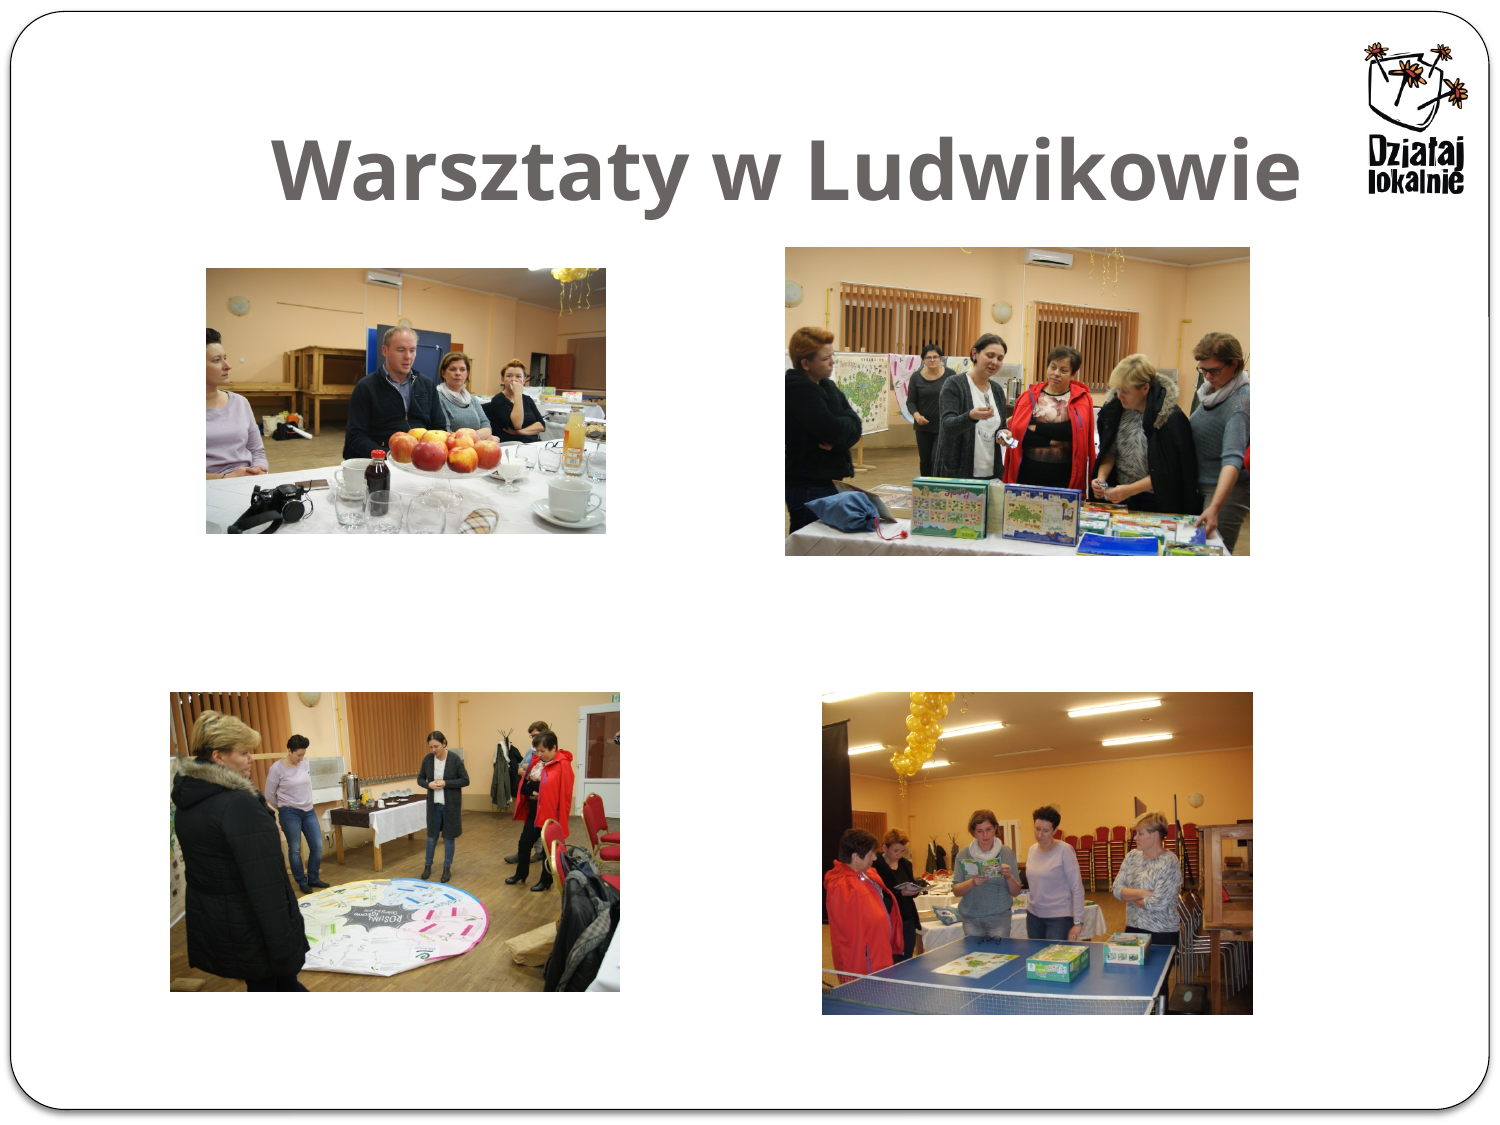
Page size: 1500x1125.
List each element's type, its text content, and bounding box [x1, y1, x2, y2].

title Warsztaty w Ludwikowie [150, 45, 1425, 233]
picture [822, 692, 1253, 1016]
picture [785, 246, 1250, 557]
picture [1363, 42, 1468, 194]
picture [206, 268, 606, 535]
picture [170, 692, 621, 992]
